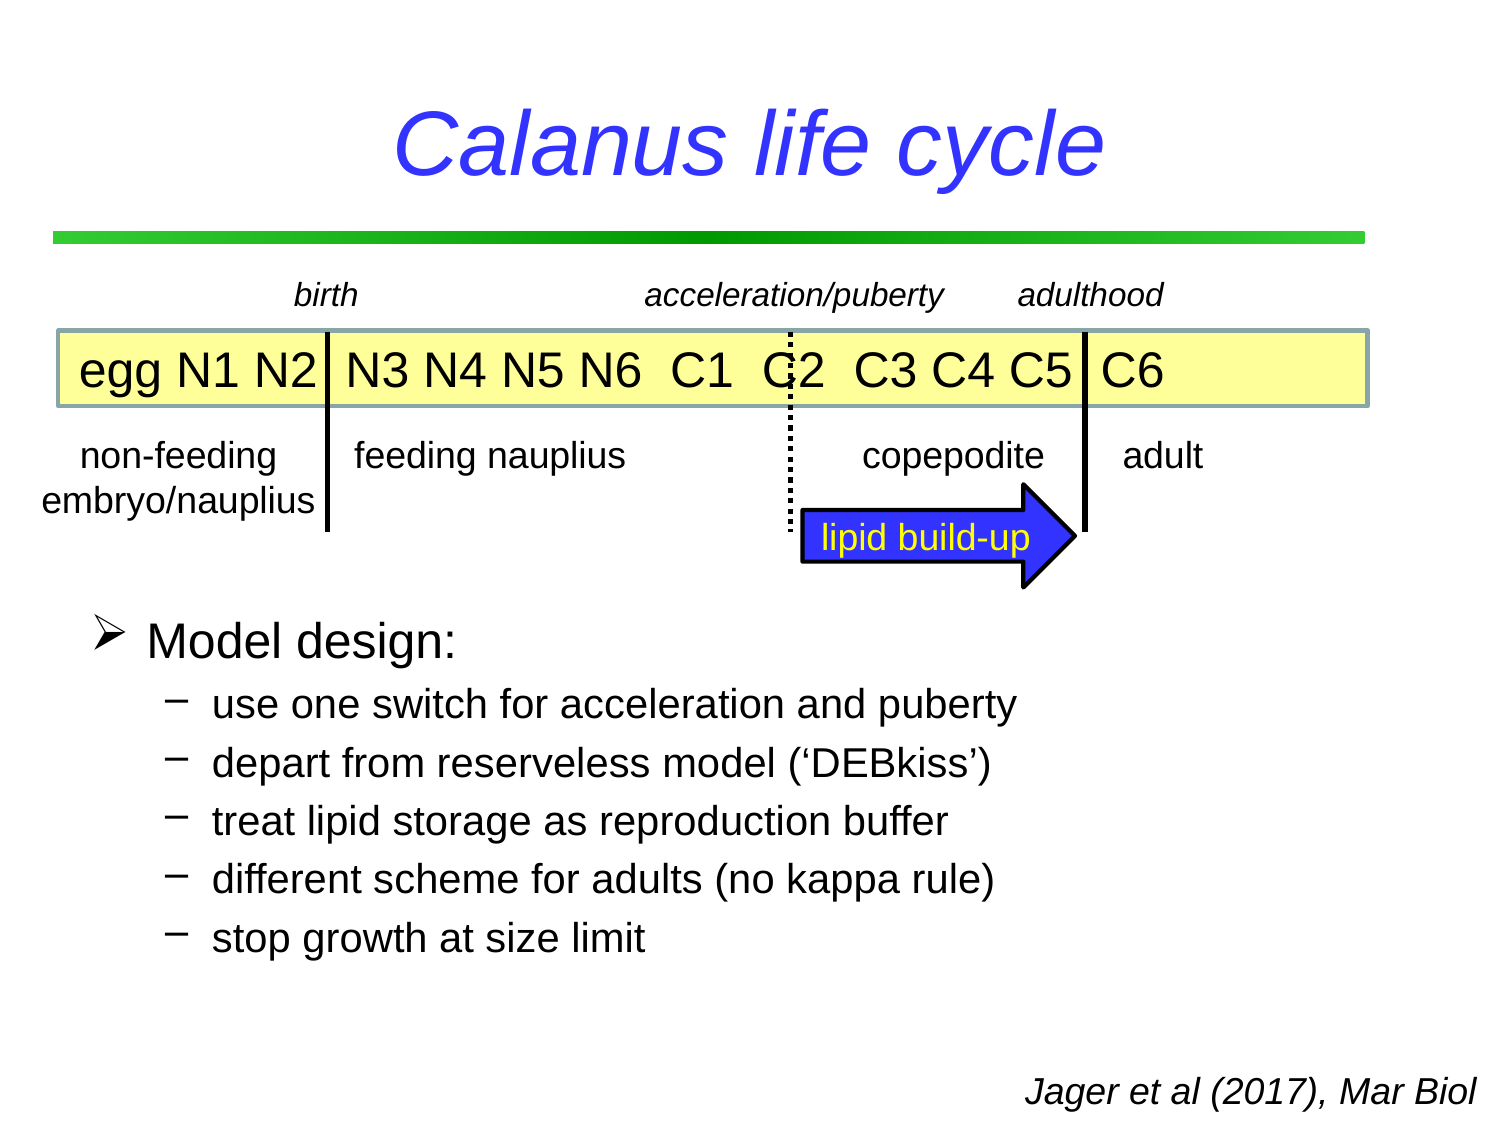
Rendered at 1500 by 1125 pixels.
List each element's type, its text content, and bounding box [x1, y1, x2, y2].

text_box adult [1107, 423, 1219, 484]
text_box lipid build-up [800, 482, 1078, 590]
text_box copepodite [847, 423, 1060, 484]
text_box adulthood [1002, 265, 1179, 321]
text_box feeding nauplius [339, 423, 642, 484]
text_box Jager et al (2017), Mar Biol [1010, 1060, 1492, 1120]
list Model design: use one switch for acceleration and puberty depart from reserveless model (‘DEBkiss’) treat lipid storage as reproduction buffer different scheme for adults (no kappa rule) stop growth at size limit [75, 601, 1425, 1030]
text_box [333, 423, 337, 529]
text_box non-feeding embryo/nauplius [20, 423, 323, 529]
text_box birth [279, 265, 374, 321]
title Calanus life cycle [75, 45, 1425, 233]
text_box acceleration/puberty [629, 265, 960, 321]
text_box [58, 330, 1368, 407]
